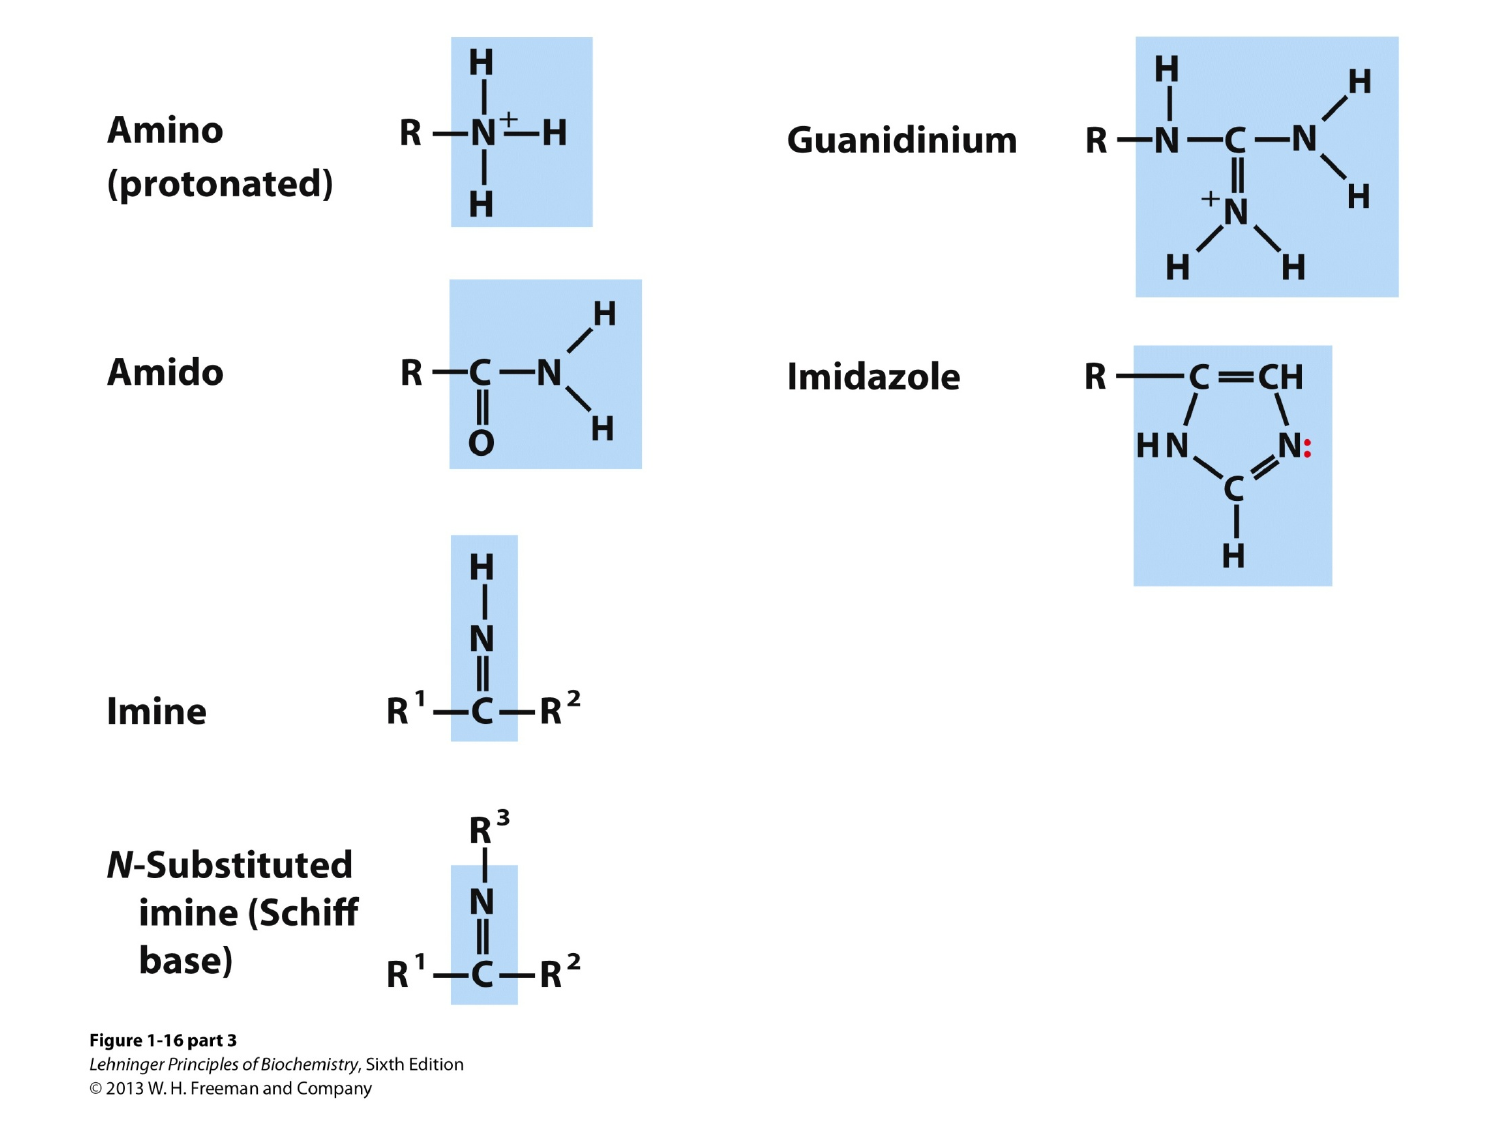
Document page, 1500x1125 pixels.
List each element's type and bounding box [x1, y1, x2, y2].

picture [85, 24, 1415, 1101]
